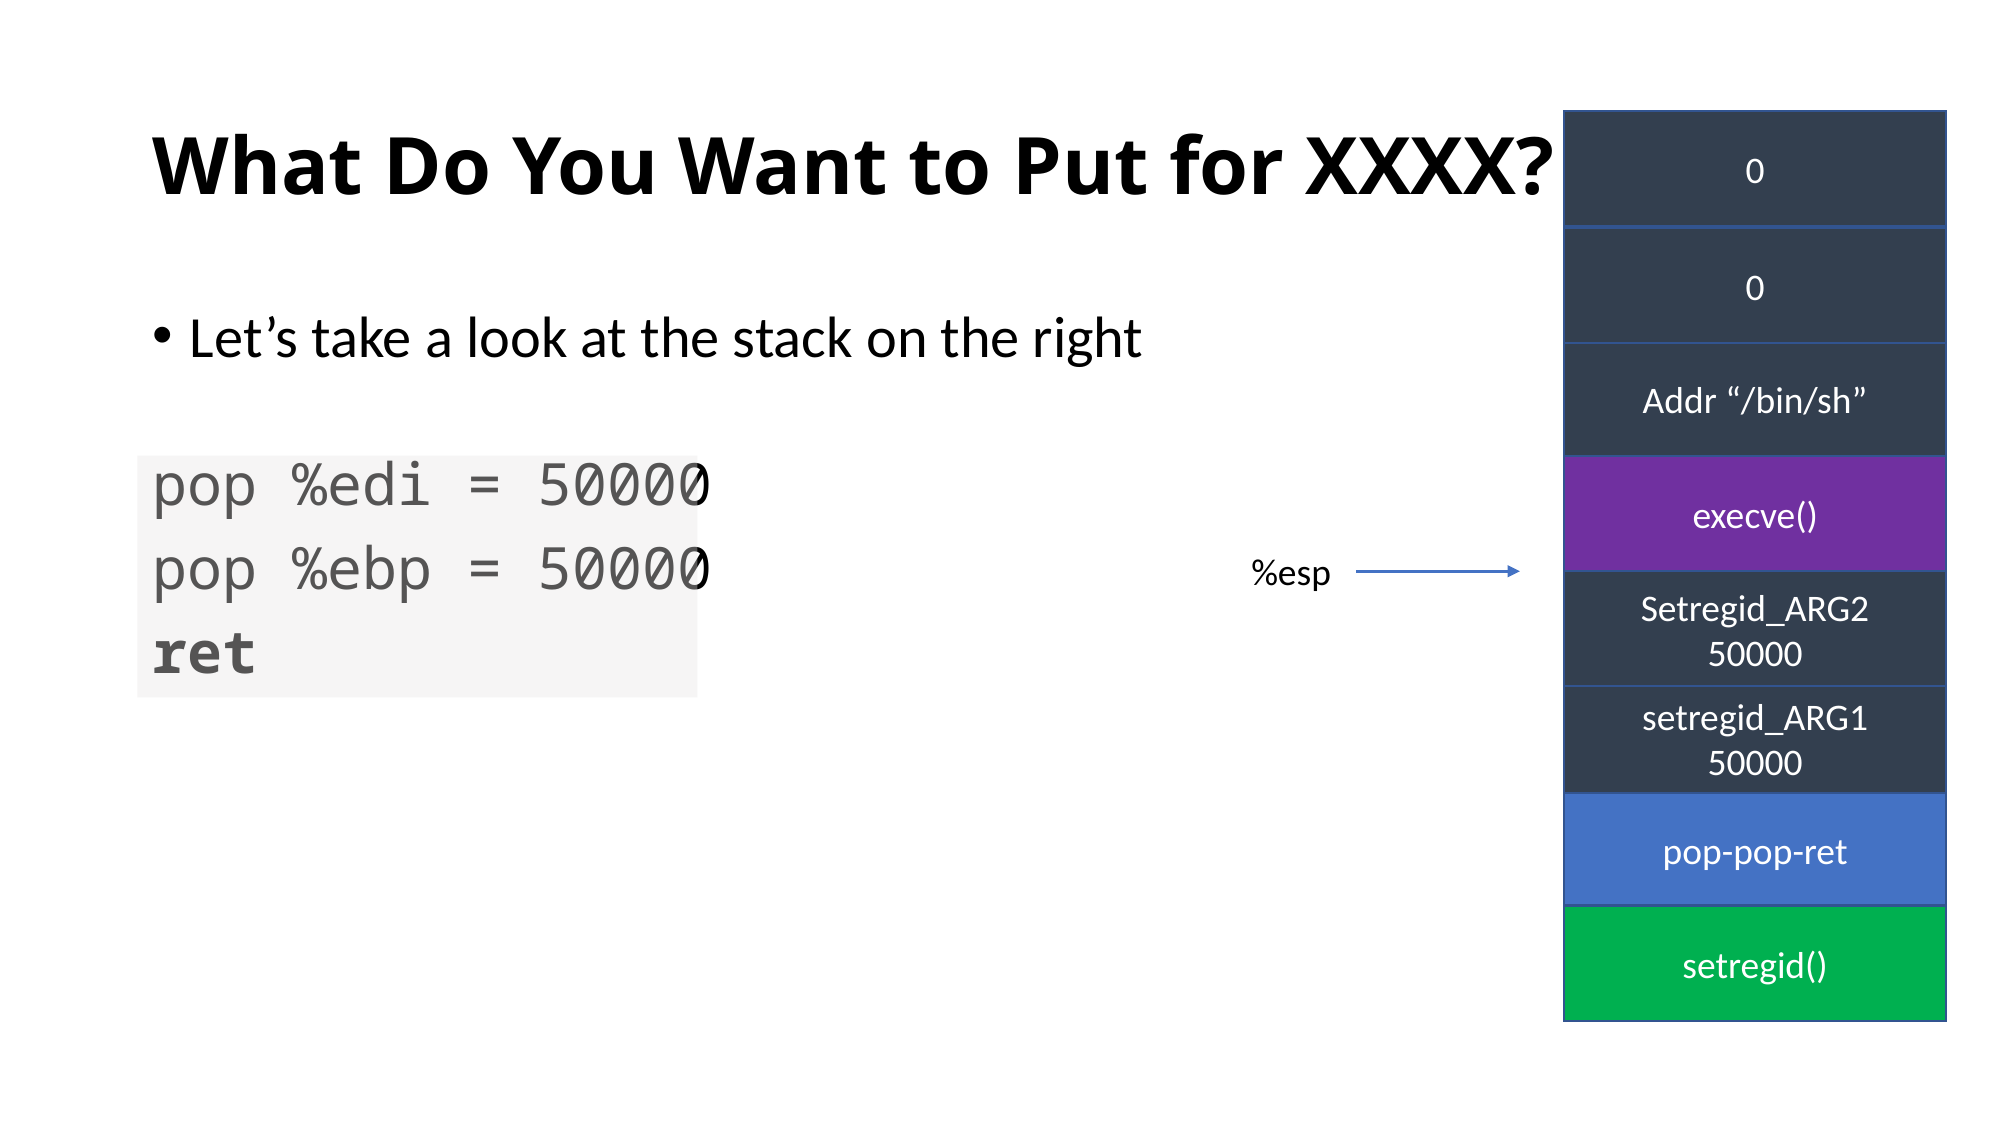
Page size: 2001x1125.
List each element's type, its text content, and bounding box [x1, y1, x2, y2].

list Let’s take a look at the stack on the right pop %edi = 50000 pop %ebp = 50000 ret [137, 299, 1563, 1014]
text_box execve() [1563, 457, 1947, 570]
text_box setregid() [1563, 906, 1947, 1022]
text_box Setregid_ARG2 50000 [1563, 570, 1947, 687]
text_box [136, 455, 698, 698]
text_box Addr “/bin/sh” [1563, 344, 1947, 457]
text_box setregid_ARG1 50000 [1563, 687, 1947, 792]
text_box 0 [1563, 228, 1947, 344]
text_box 0 [1563, 110, 1947, 228]
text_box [1235, 540, 1520, 602]
title What Do You Want to Put for XXXX? [137, 59, 1863, 278]
text_box pop-pop-ret [1563, 792, 1947, 906]
